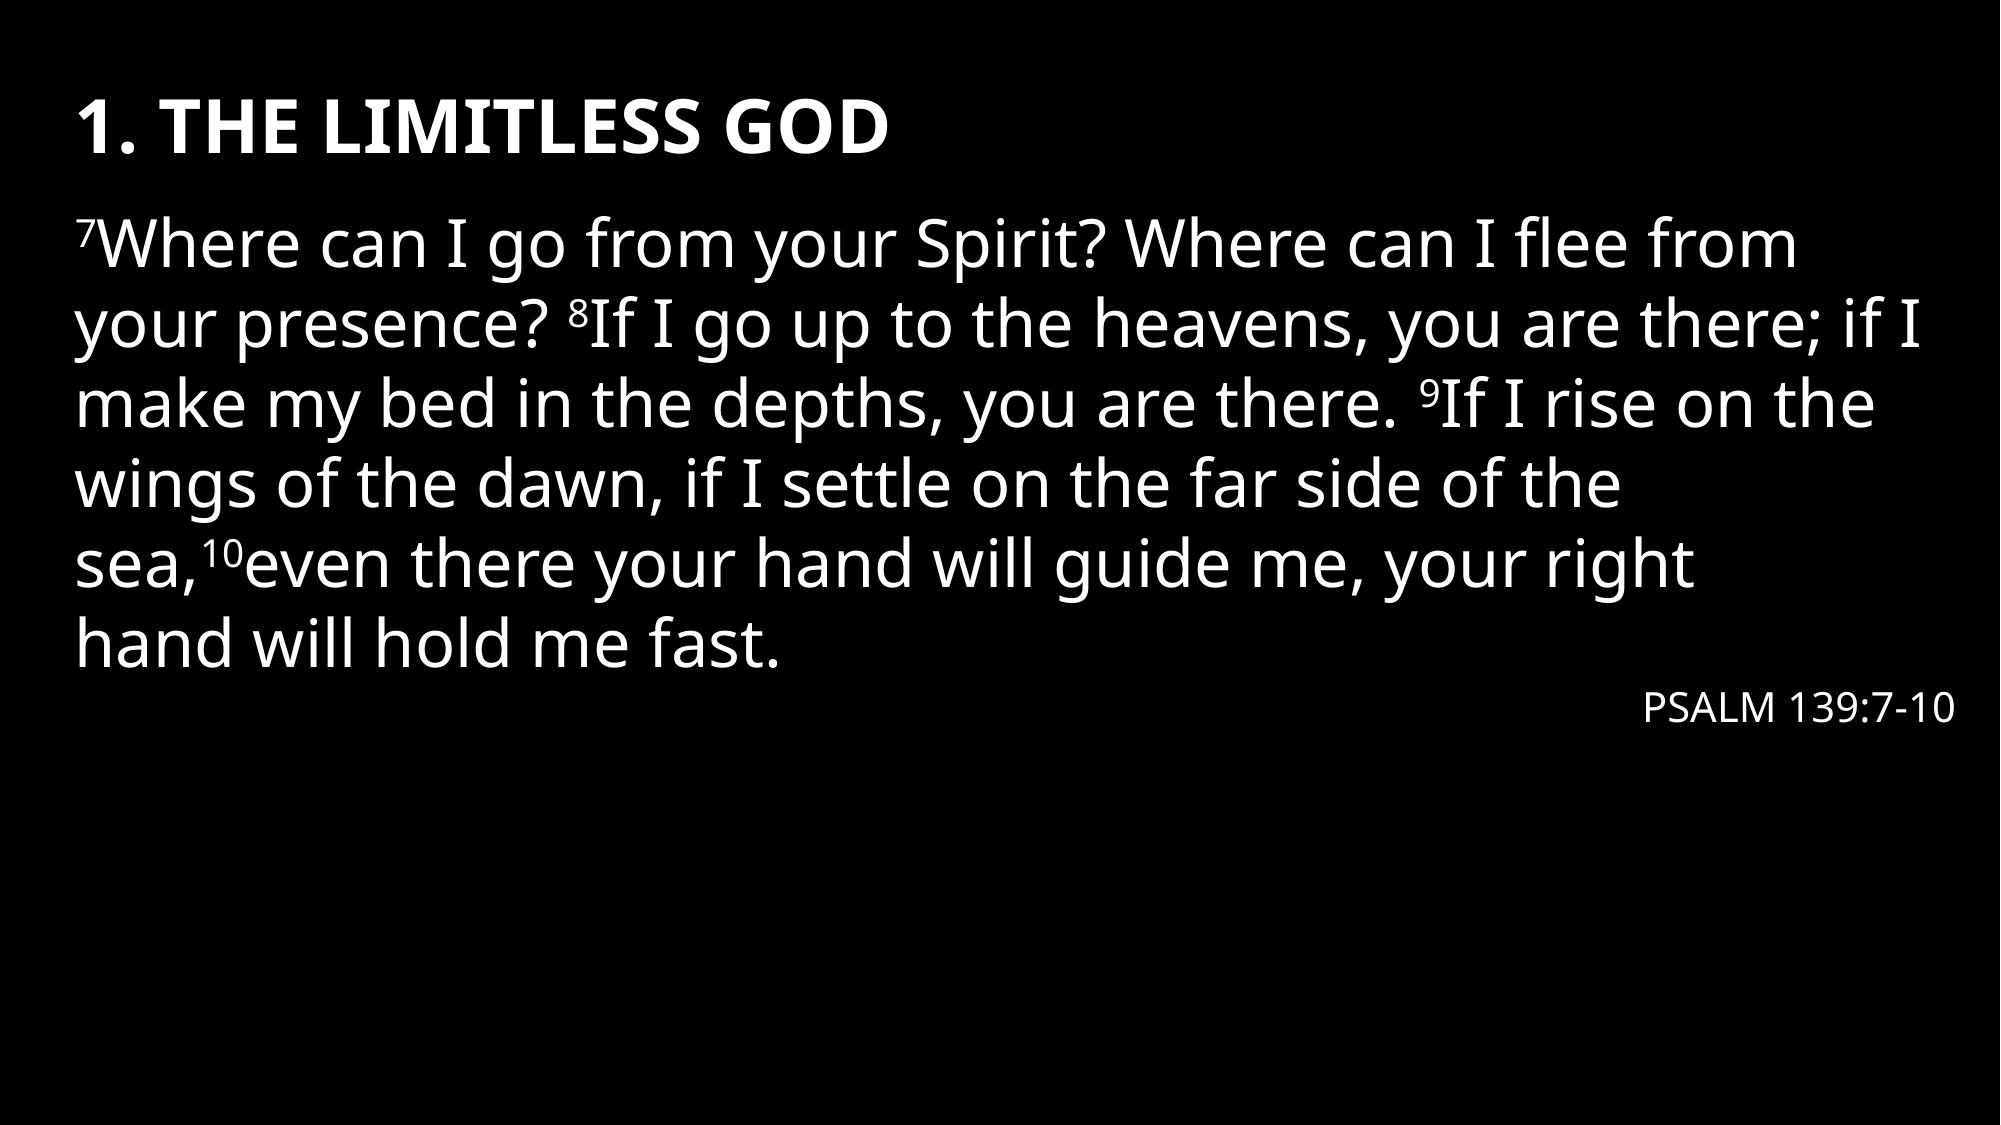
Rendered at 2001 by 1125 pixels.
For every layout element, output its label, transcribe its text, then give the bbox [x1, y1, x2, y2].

text_box 1. THE LIMITLESS GOD [60, 71, 1940, 176]
text_box 7Where can I go from your Spirit? Where can I flee from your presence? 8If I go up to the heavens, you are there; if I make my bed in the depths, you are there. 9If I rise on the wings of the dawn, if I settle on the far side of the sea,10even there your hand will guide me, your right hand will hold me fast.. PSALM 139:7-10 [60, 193, 1972, 738]
